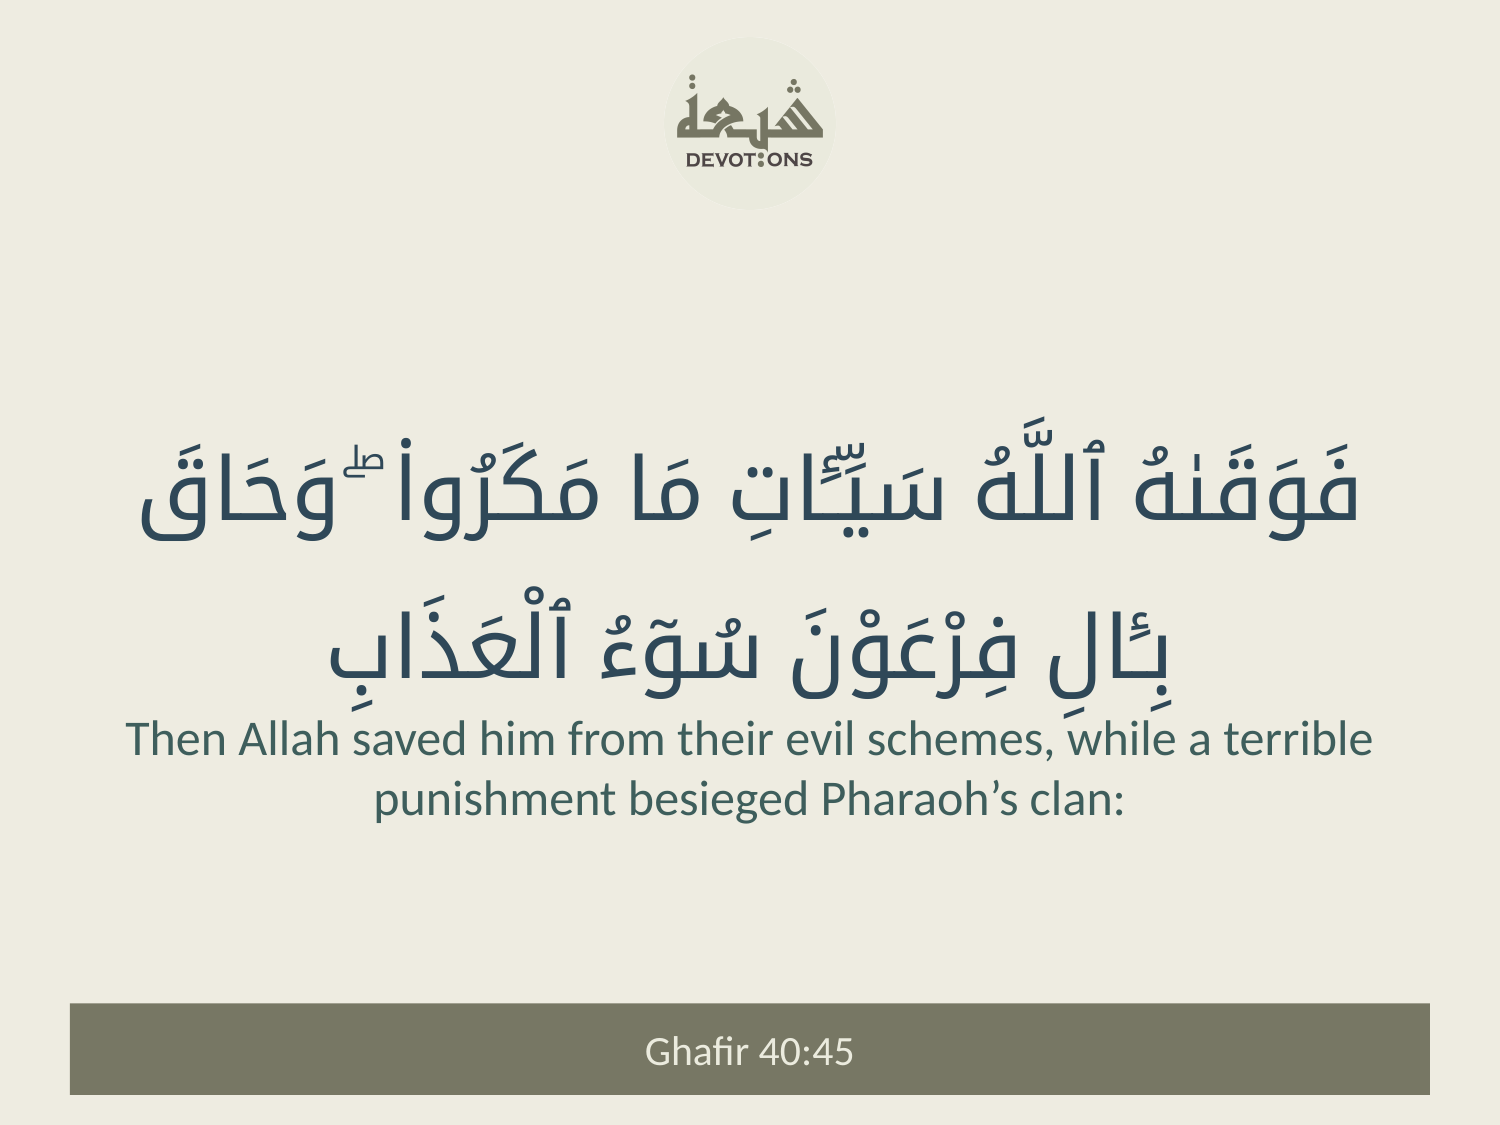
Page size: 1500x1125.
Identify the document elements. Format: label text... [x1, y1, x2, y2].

picture [656, 29, 844, 203]
list فَوَقَىٰهُ ٱللَّهُ سَيِّـَٔاتِ مَا مَكَرُوا۟ ۖ وَحَاقَ بِـَٔالِ فِرْعَوْنَ سُوٓءُ ٱلْعَذَابِ Then Allah saved him from their evil schemes, while a terrible punishment besieged Pharaoh’s clan: [69, 203, 1430, 1003]
list Ghafir 40:45 [69, 1003, 1430, 1095]
